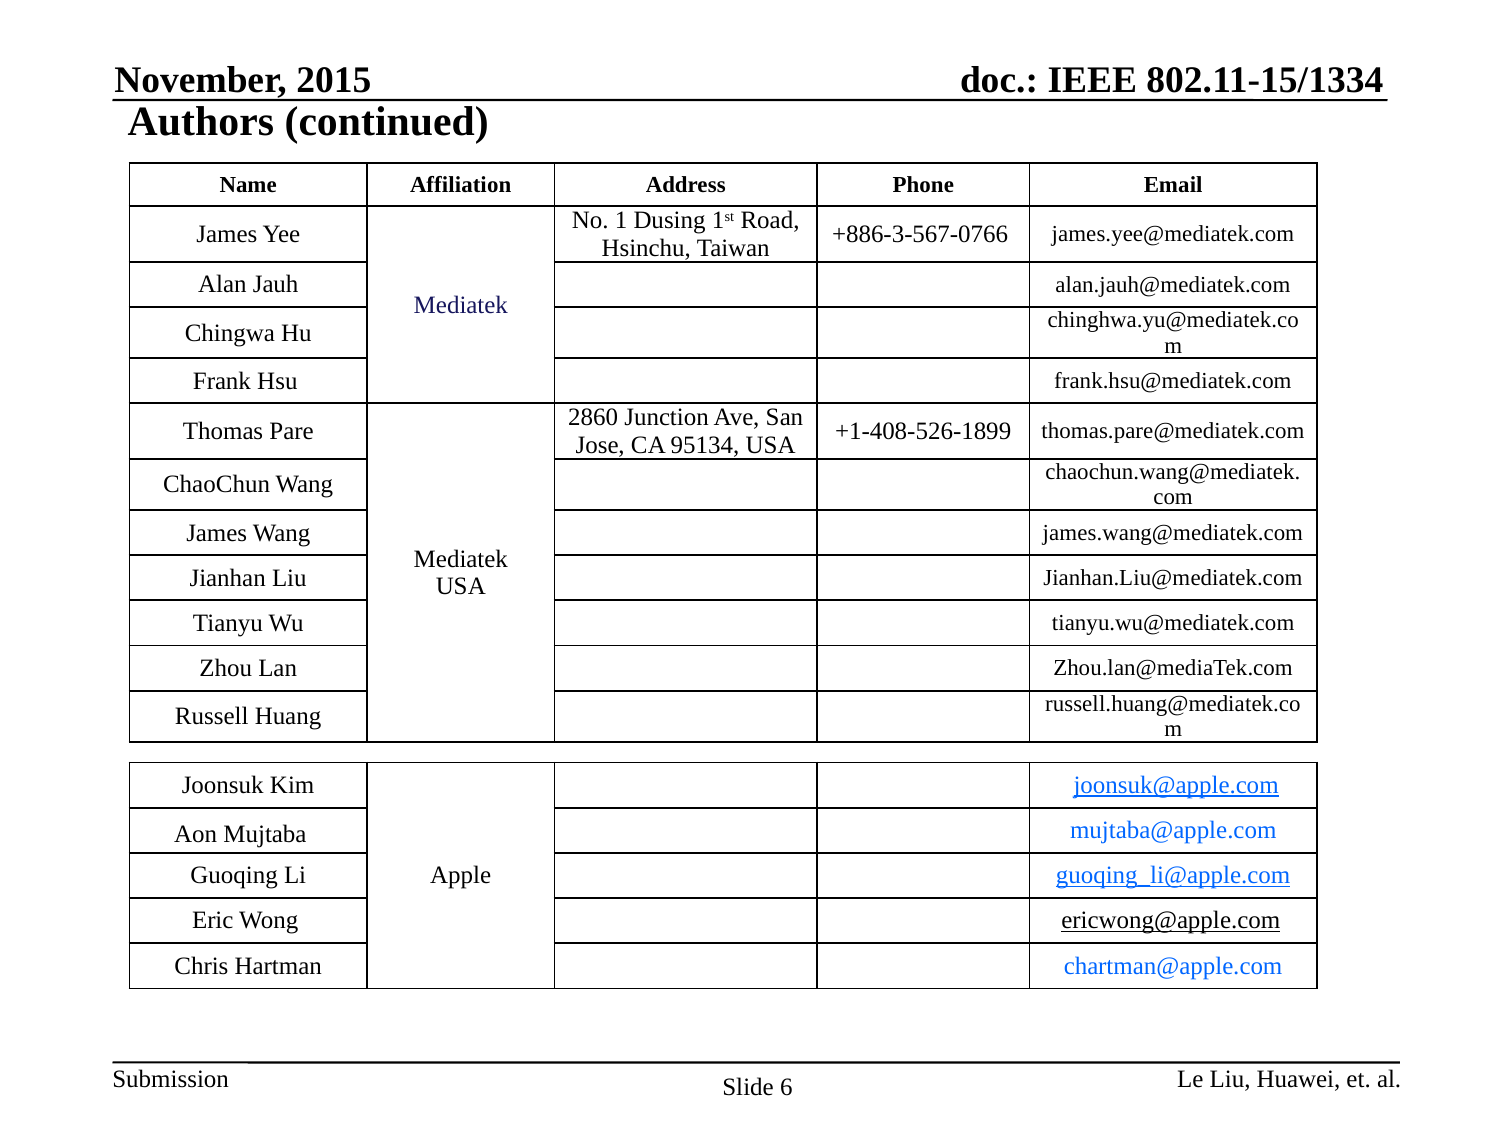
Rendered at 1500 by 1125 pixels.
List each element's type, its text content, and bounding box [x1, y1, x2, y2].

table_cell [818, 511, 1029, 554]
table_header Phone [818, 164, 1029, 205]
table_header Joonsuk Kim [130, 763, 366, 807]
table_cell Frank Hsu [130, 359, 366, 402]
table_cell Zhou Lan [130, 646, 366, 690]
table_cell Jianhan.Liu@mediatek.com [1030, 556, 1316, 599]
table_cell thomas.pare@mediatek.com [1030, 404, 1316, 458]
table_cell Aon Mujtaba [130, 809, 366, 852]
table_cell Zhou.lan@mediaTek.com [1030, 646, 1316, 690]
slide_number Slide 6 [713, 1069, 802, 1101]
table_cell Mediatek USA [368, 404, 554, 741]
footer Le Liu, Huawei, et. al. [1173, 1061, 1402, 1093]
table_cell [818, 556, 1029, 599]
table_header Affiliation [368, 164, 554, 205]
table_cell +1-408-526-1899 [818, 404, 1029, 458]
table_cell Russell Huang [130, 692, 366, 741]
table_cell Eric Wong [130, 899, 366, 942]
table_cell Chris Hartman [130, 944, 366, 988]
table_cell [818, 899, 1029, 942]
table_header Address [555, 164, 816, 205]
table_header joonsuk@apple.com [1030, 763, 1316, 807]
table_cell Thomas Pare [130, 404, 366, 458]
table_cell [555, 308, 816, 357]
table_cell 2860 Junction Ave, San Jose, CA 95134, USA [555, 404, 816, 458]
table_cell [555, 359, 816, 402]
table_cell [818, 263, 1029, 306]
table_cell ericwong@apple.com [1030, 899, 1316, 942]
table_cell James Wang [130, 511, 366, 554]
table_cell Mediatek [368, 207, 554, 402]
table_header [818, 763, 1029, 807]
table_cell Tianyu Wu [130, 601, 366, 645]
table_header Email [1030, 164, 1316, 205]
table_cell chinghwa.yu@mediatek.com [1030, 308, 1316, 357]
table_cell chaochun.wang@mediatek.com [1030, 460, 1316, 509]
table_cell ChaoChun Wang [130, 460, 366, 509]
table_cell [555, 854, 816, 897]
table_cell James Yee [130, 207, 366, 261]
table_cell mujtaba@apple.com [1030, 809, 1316, 852]
table_cell russell.huang@mediatek.com [1030, 692, 1316, 741]
table_header Name [130, 164, 366, 205]
table_cell Guoqing Li [130, 854, 366, 897]
table_cell No. 1 Dusing 1st Road, Hsinchu, Taiwan [555, 207, 816, 261]
table_cell [818, 854, 1029, 897]
table_cell [818, 359, 1029, 402]
table_header [555, 763, 816, 807]
table_cell [555, 646, 816, 690]
table_cell [555, 601, 816, 645]
table_cell [555, 511, 816, 554]
table_cell alan.jauh@mediatek.com [1030, 263, 1316, 306]
table_cell Jianhan Liu [130, 556, 366, 599]
table_cell [555, 556, 816, 599]
table_cell [818, 308, 1029, 357]
table_cell [555, 944, 816, 988]
table_cell [818, 944, 1029, 988]
table_cell [555, 263, 816, 306]
table_cell [555, 460, 816, 509]
table_cell [818, 809, 1029, 852]
table_cell Chingwa Hu [130, 308, 366, 357]
table_cell +886-3-567-0766 [818, 207, 1029, 261]
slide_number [114, 54, 375, 101]
table_cell james.yee@mediatek.com [1030, 207, 1316, 261]
table_cell [818, 692, 1029, 741]
table_cell [555, 899, 816, 942]
table_cell [555, 809, 816, 852]
title Authors (continued) [112, 99, 1388, 138]
table_cell [555, 692, 816, 741]
table_cell guoqing_li@apple.com [1030, 854, 1316, 897]
table_cell [818, 601, 1029, 645]
table_cell tianyu.wu@mediatek.com [1030, 601, 1316, 645]
table_header Apple [368, 763, 554, 988]
table_cell [818, 460, 1029, 509]
table_cell [818, 646, 1029, 690]
table_cell frank.hsu@mediatek.com [1030, 359, 1316, 402]
table_cell chartman@apple.com [1030, 944, 1316, 988]
table_cell Alan Jauh [130, 263, 366, 306]
table_cell james.wang@mediatek.com [1030, 511, 1316, 554]
